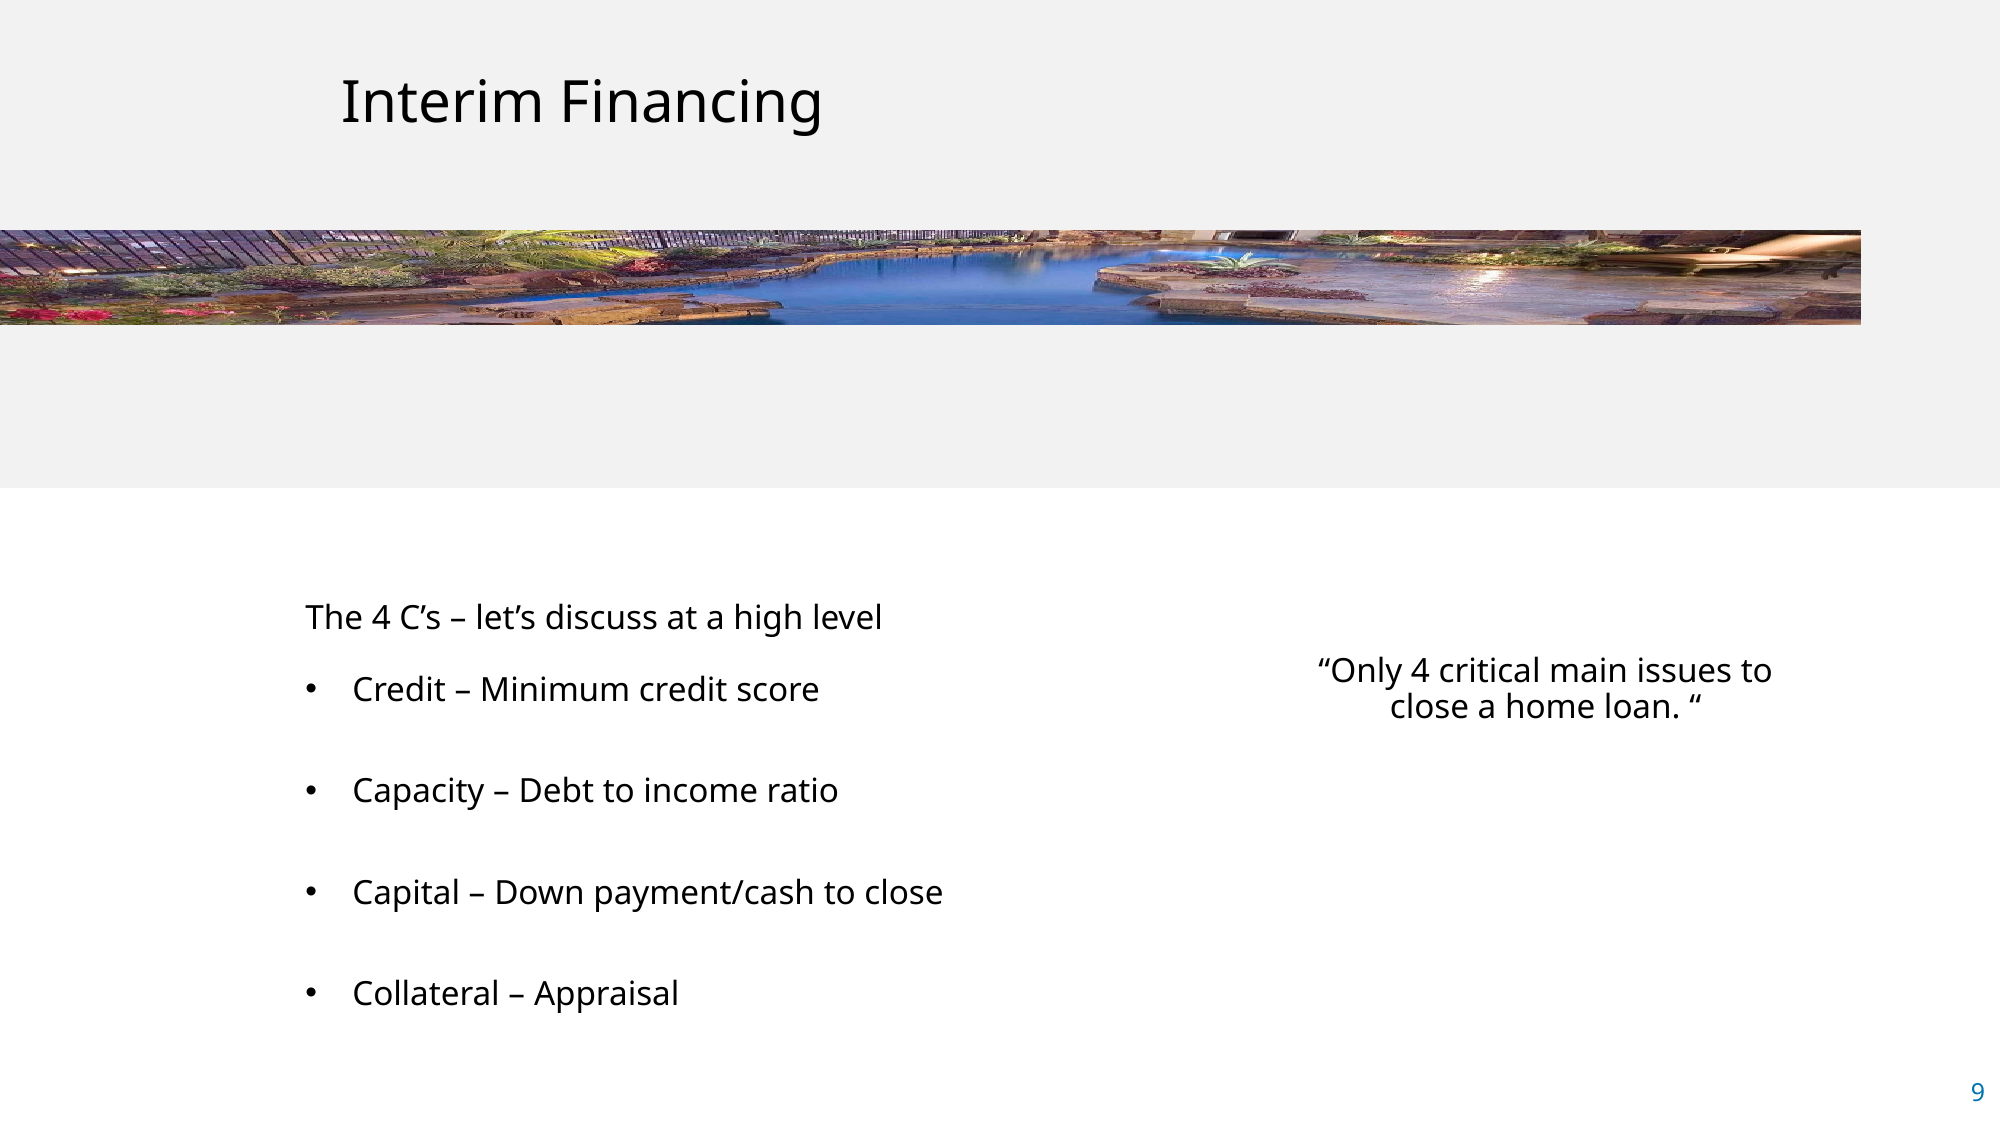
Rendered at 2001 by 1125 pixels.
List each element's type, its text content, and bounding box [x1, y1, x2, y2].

list “Only 4 critical main issues to close a home loan. “ [1291, 646, 1800, 735]
picture [0, 0, 2000, 488]
slide_number 9 [1914, 1063, 2000, 1124]
list The 4 C’s – let’s discuss at a high level Credit – Minimum credit score Capacity – Debt to income ratio Capital – Down payment/cash to close Collateral – Appraisal [253, 593, 981, 936]
